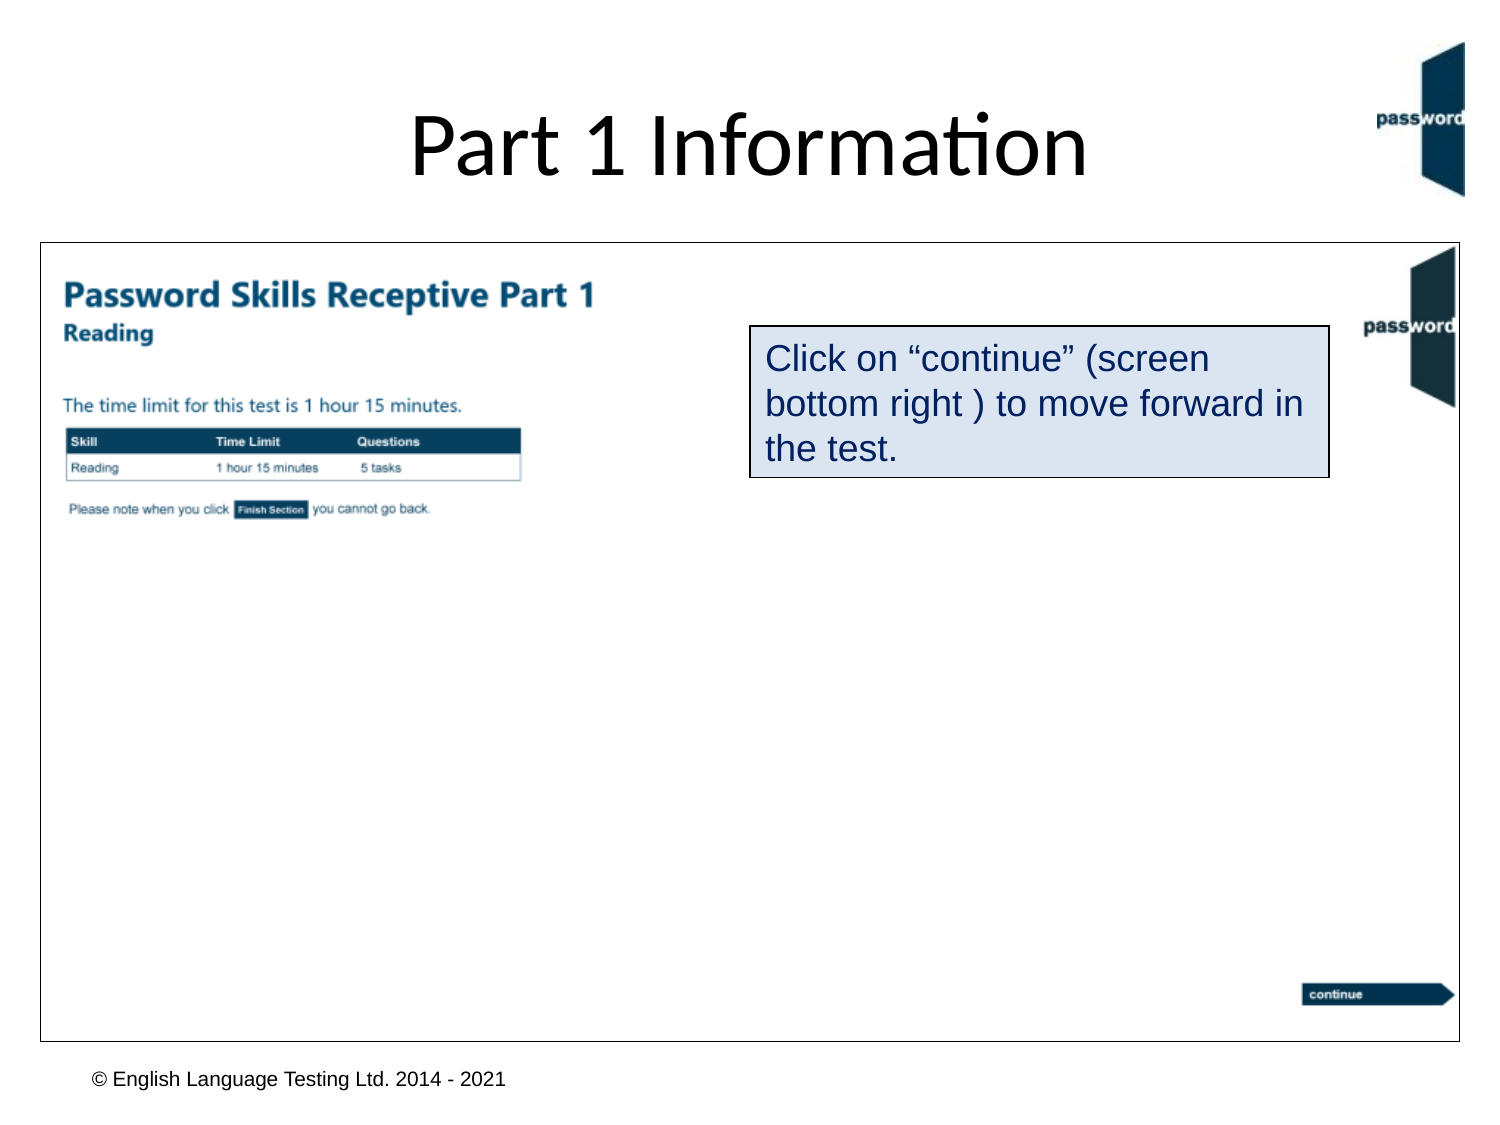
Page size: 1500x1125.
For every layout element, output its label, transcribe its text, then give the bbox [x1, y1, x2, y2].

picture [41, 243, 1459, 1042]
title Part 1 Information [75, 45, 1425, 233]
picture [1377, 42, 1465, 197]
